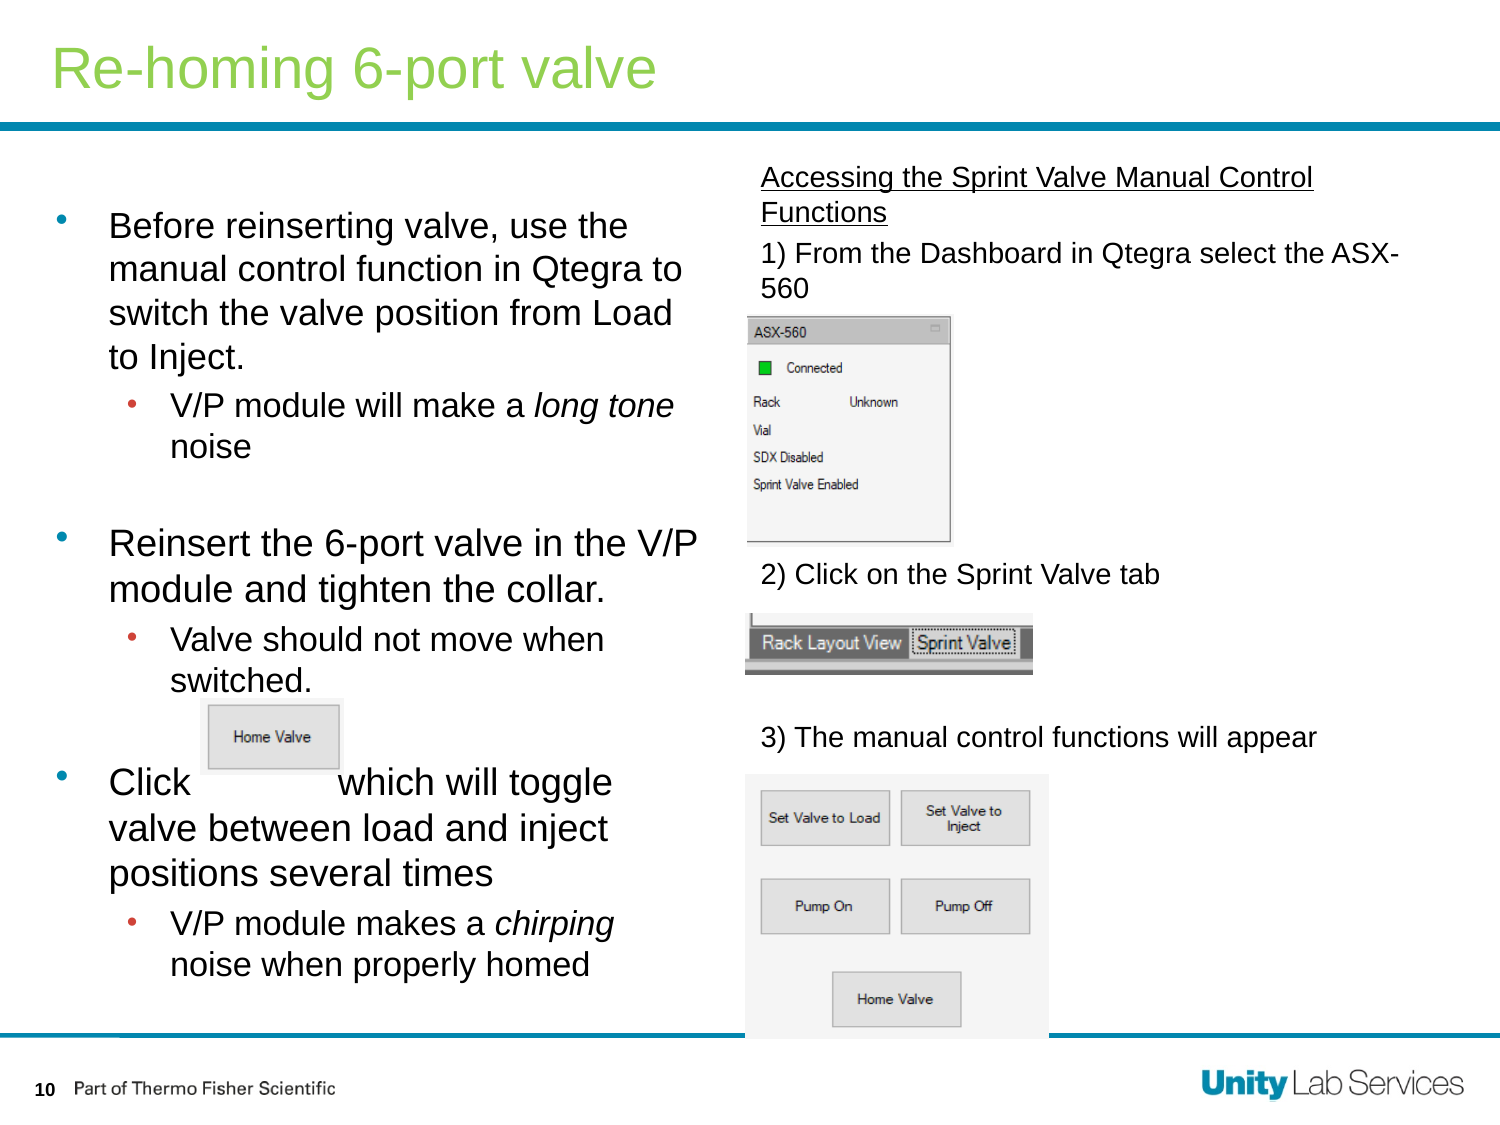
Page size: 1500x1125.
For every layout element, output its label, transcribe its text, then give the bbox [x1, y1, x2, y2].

list Before reinserting valve, use the manual control function in Qtegra to switch the valve position from Load to Inject. V/P module will make a long tone noise Reinsert the 6-port valve in the V/P module and tighten the collar. Valve should not move when switched. Click which will toggle valve between load and inject positions several times V/P module makes a chirping noise when properly homed [40, 194, 721, 993]
picture [1200, 1065, 1464, 1102]
picture [747, 314, 955, 548]
picture [745, 774, 1049, 1039]
picture [745, 613, 1034, 676]
list Accessing the Sprint Valve Manual Control Functions 1) From the Dashboard in Qtegra select the ASX-560 2) Click on the Sprint Valve tab 3) The manual control functions will appear [745, 151, 1426, 950]
title Re-homing 6-port valve [43, 7, 1404, 123]
picture [199, 698, 344, 776]
picture [75, 1081, 335, 1095]
